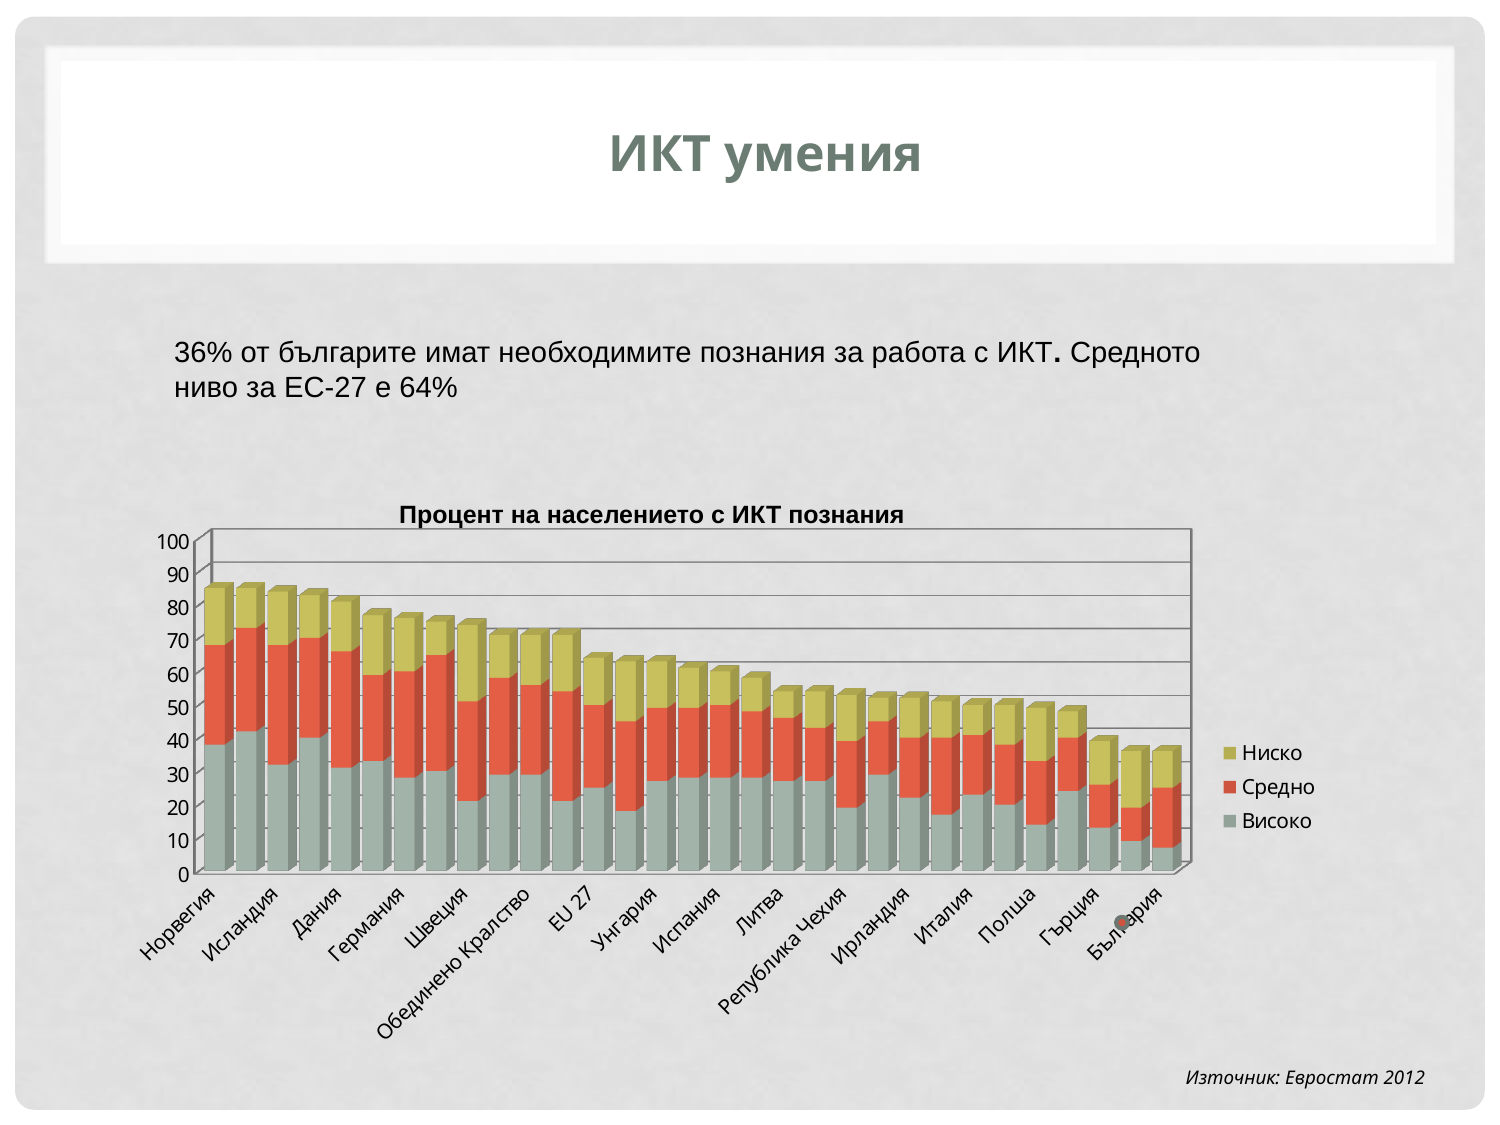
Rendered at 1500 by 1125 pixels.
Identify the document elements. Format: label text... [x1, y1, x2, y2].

text_box Източник: Евростат 2012 [1170, 1058, 1440, 1096]
text_box 36% от българите имат необходимите познания за работа с ИКТ. Средното ниво за ЕС-27 е 64% [159, 326, 1270, 411]
chart [108, 516, 1340, 1059]
title ИКТ умения [88, 66, 1444, 237]
text_box Процент на населението с ИКТ познания [384, 491, 921, 516]
